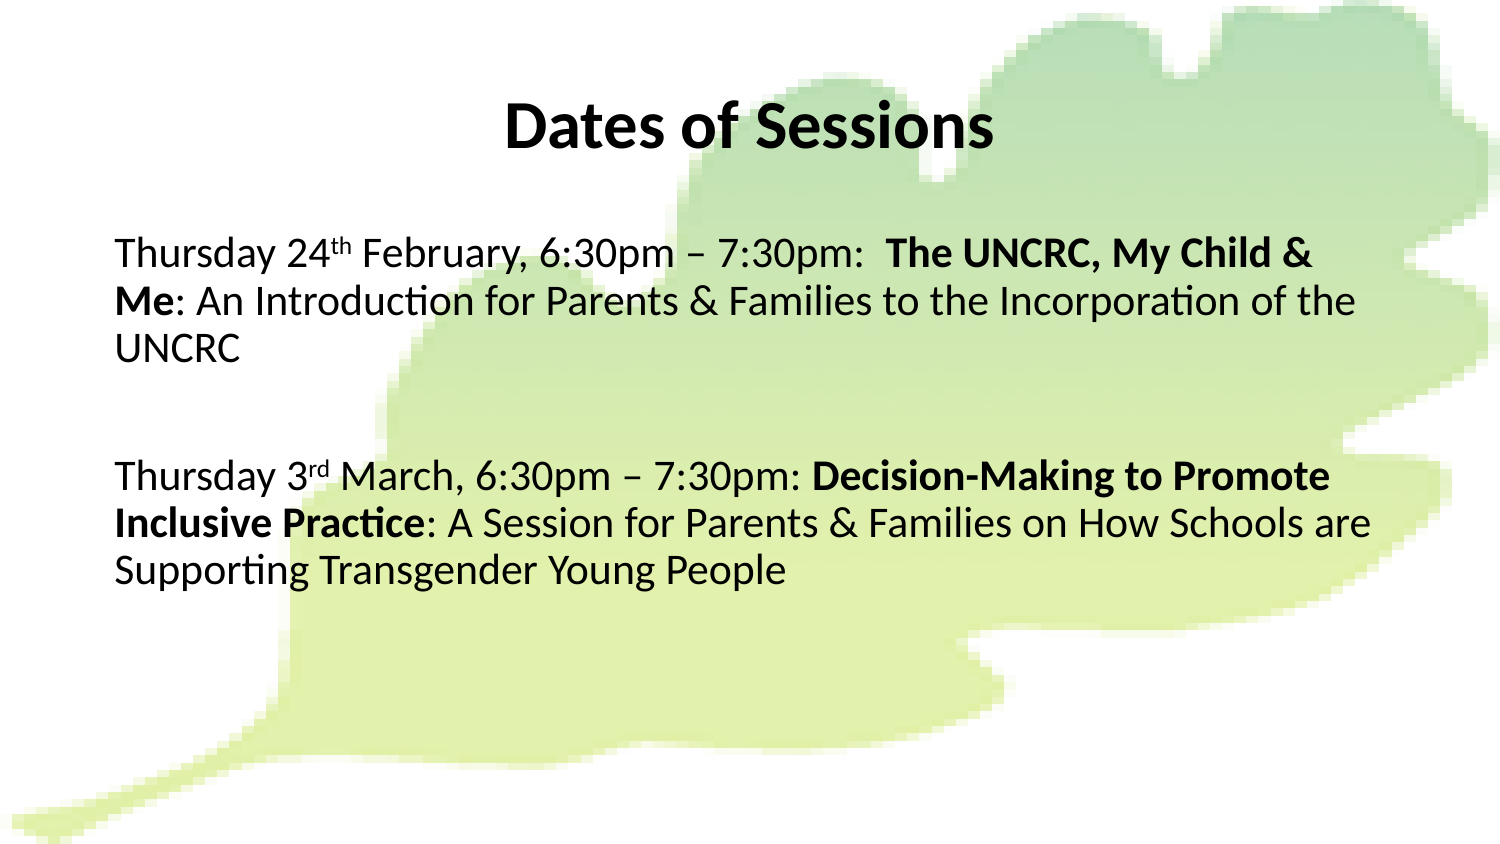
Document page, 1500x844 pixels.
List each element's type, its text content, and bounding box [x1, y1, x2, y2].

list Thursday 24th February, 6:30pm – 7:30pm: The UNCRC, My Child & Me: An Introduction for Parents & Families to the Incorporation of the UNCRC Thursday 3rd March, 6:30pm – 7:30pm: Decision-Making to Promote Inclusive Practice: A Session for Parents & Families on How Schools are Supporting Transgender Young People [103, 224, 1397, 760]
title Dates of Sessions [103, 44, 1397, 208]
